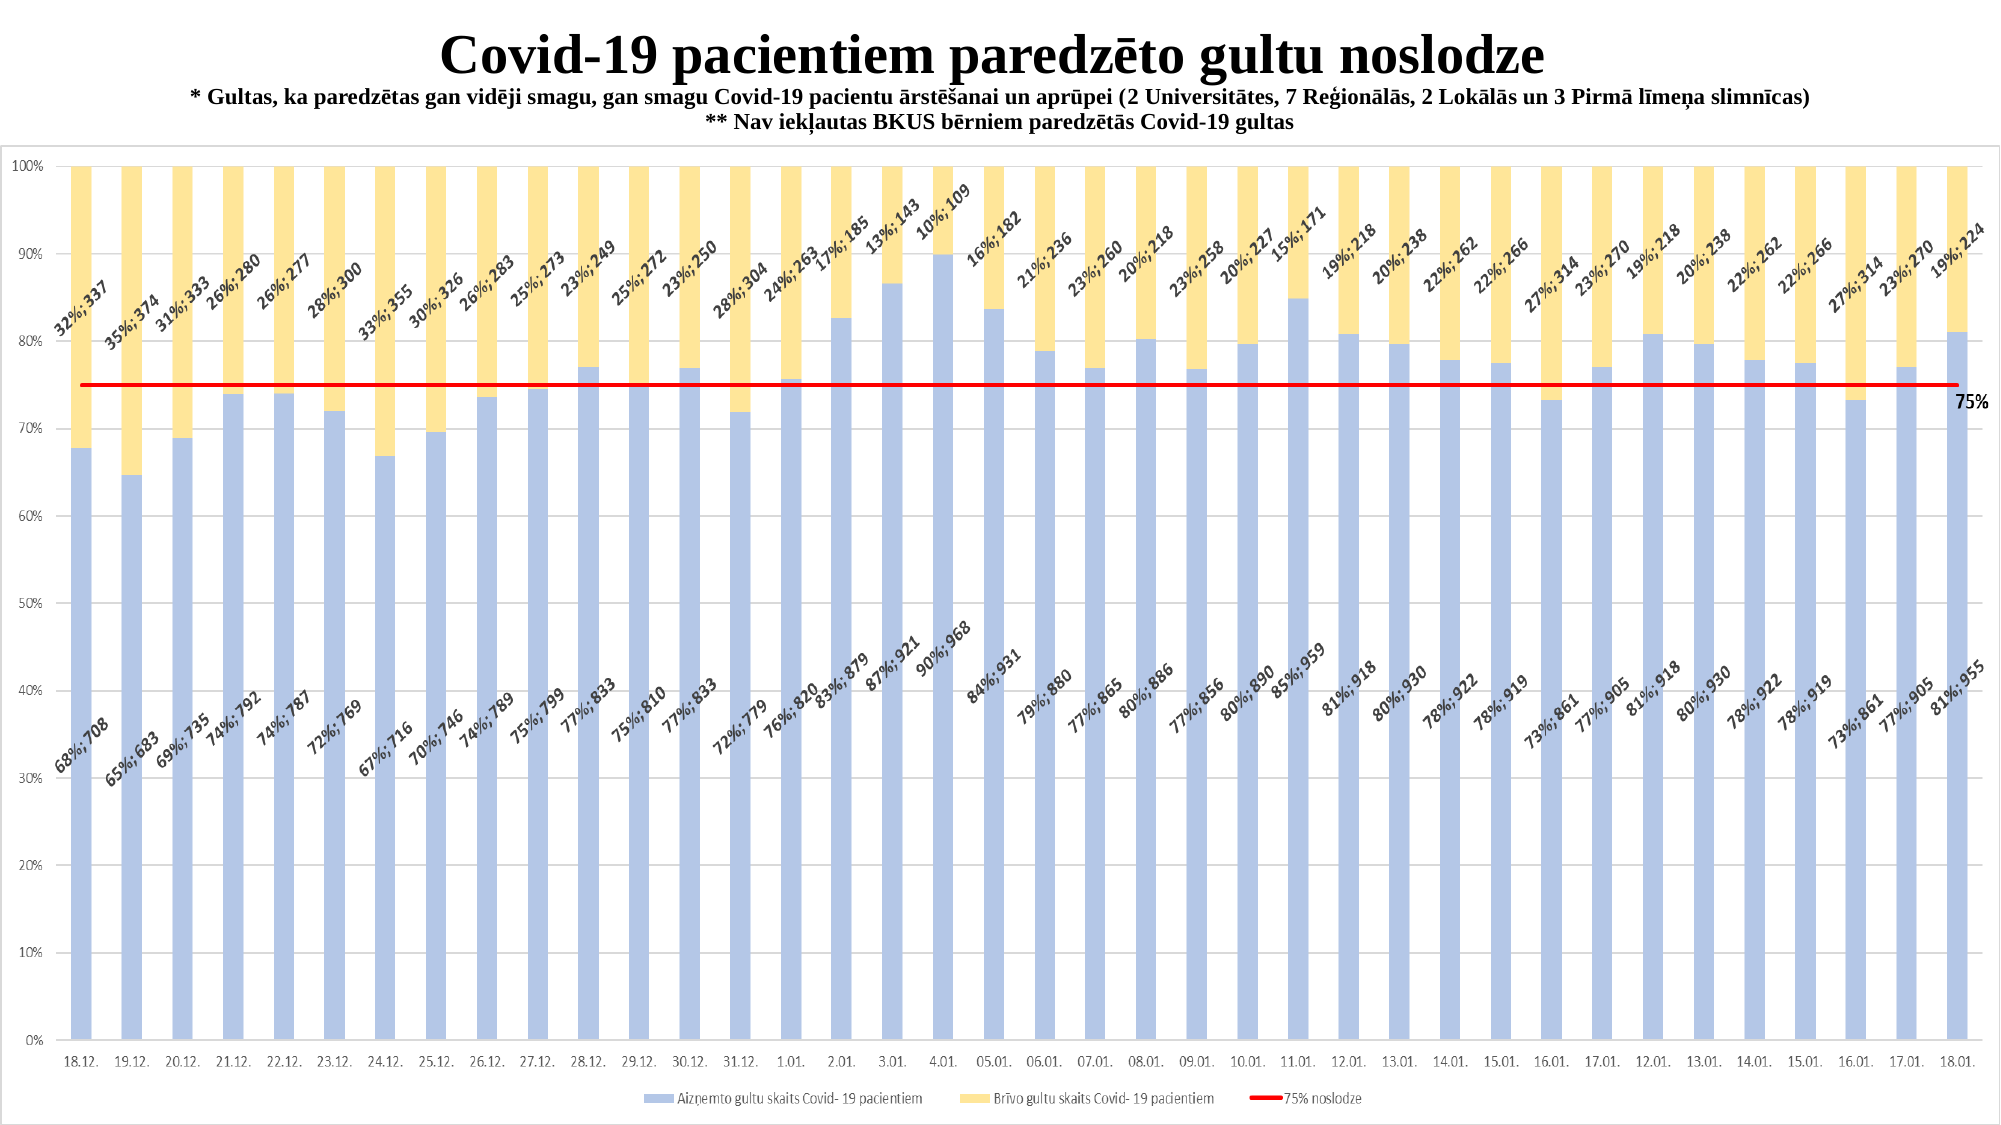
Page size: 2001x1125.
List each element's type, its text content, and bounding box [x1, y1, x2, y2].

title Covid-19 pacientiem paredzēto gultu noslodze * Gultas, ka paredzētas gan vidēji smagu, gan smagu Covid-19 pacientu ārstēšanai un aprūpei (2 Universitātes, 7 Reģionālās, 2 Lokālās un 3 Pirmā līmeņa slimnīcas) ** Nav iekļautas BKUS bērniem paredzētās Covid-19 gultas [0, 10, 2000, 145]
picture [0, 145, 2000, 1125]
